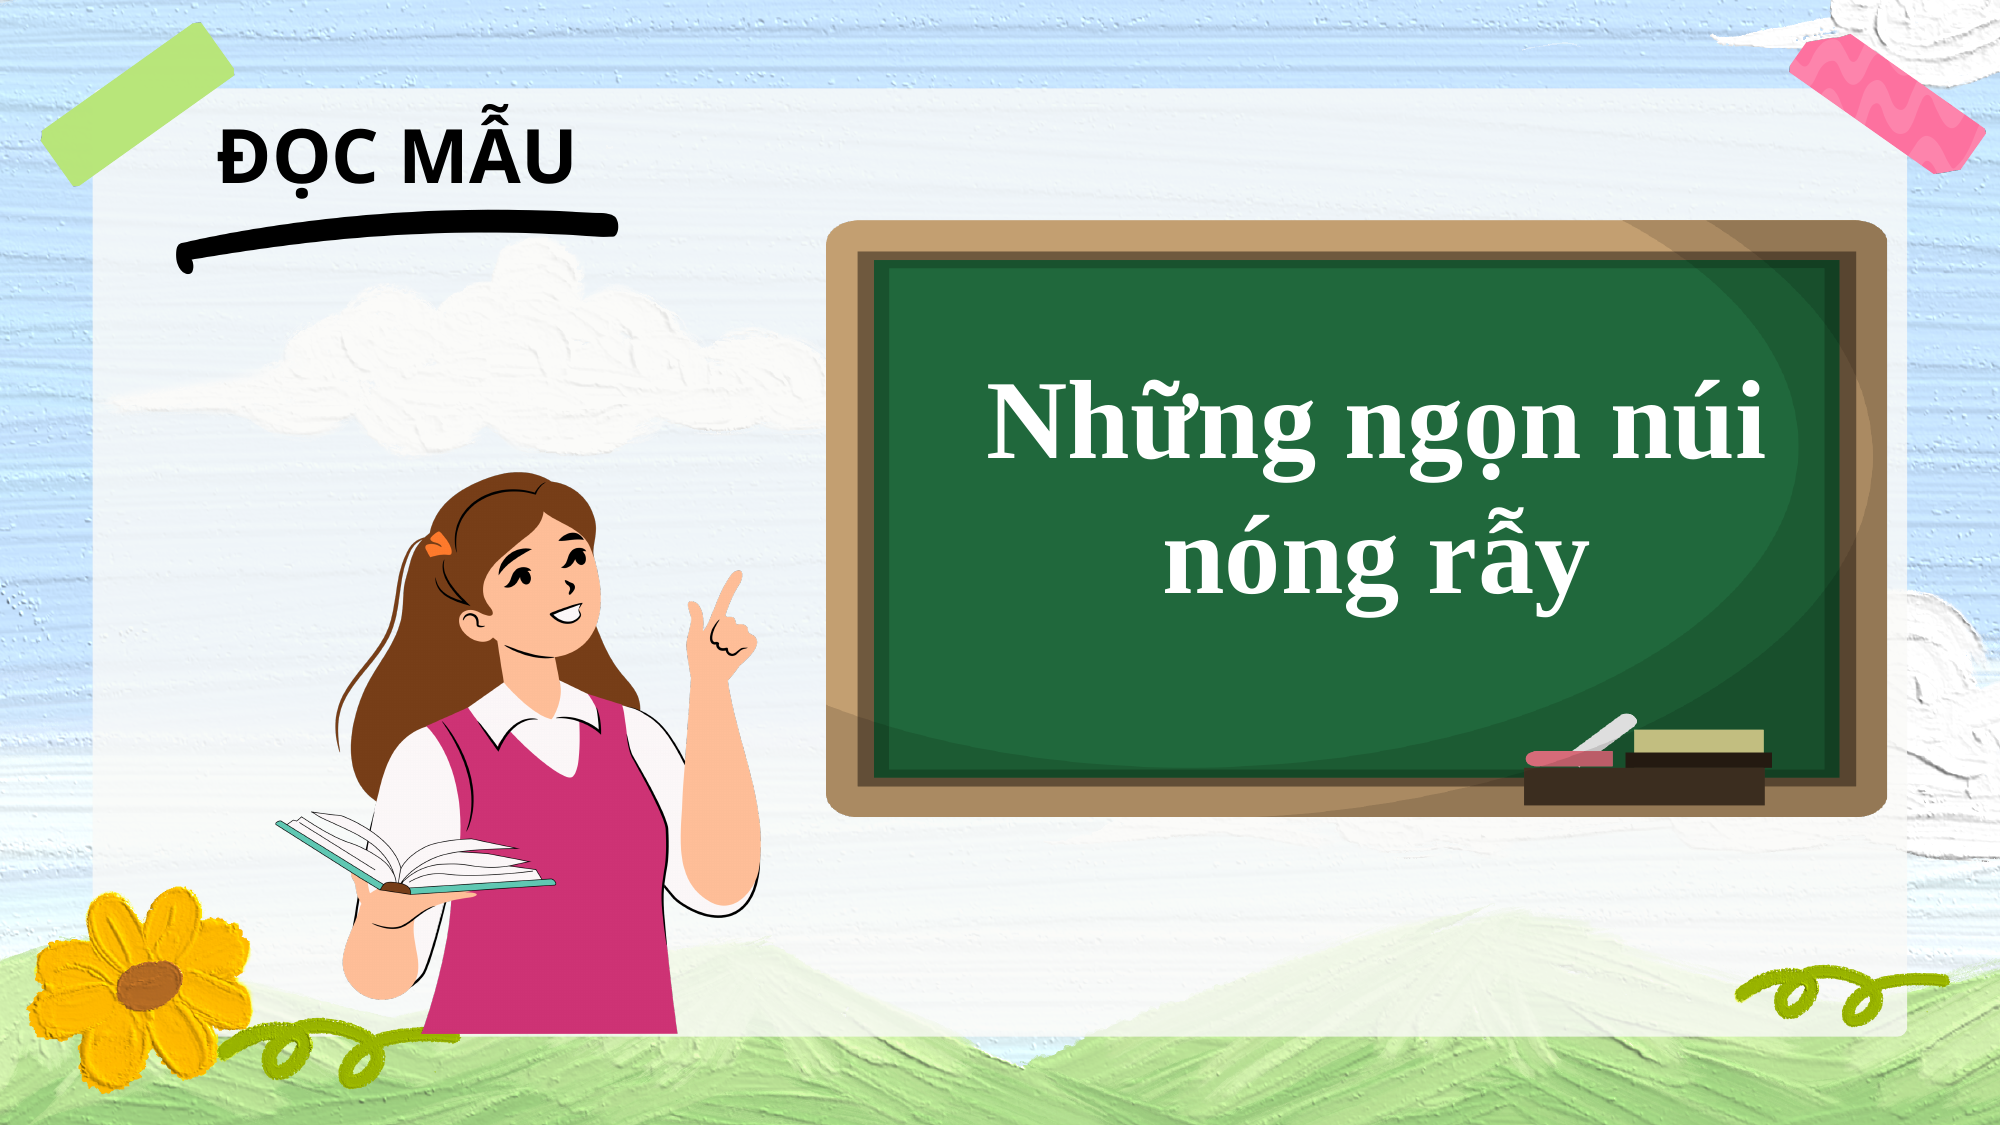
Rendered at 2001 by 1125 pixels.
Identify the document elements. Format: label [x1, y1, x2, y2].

text_box [36, 95, 92, 189]
text_box [1733, 950, 1966, 1067]
text_box [1786, 15, 1988, 186]
text_box [0, 0, 2000, 1125]
text_box [101, 19, 238, 88]
text_box [92, 88, 1908, 1037]
text_box [25, 885, 215, 1094]
text_box [215, 1037, 479, 1125]
